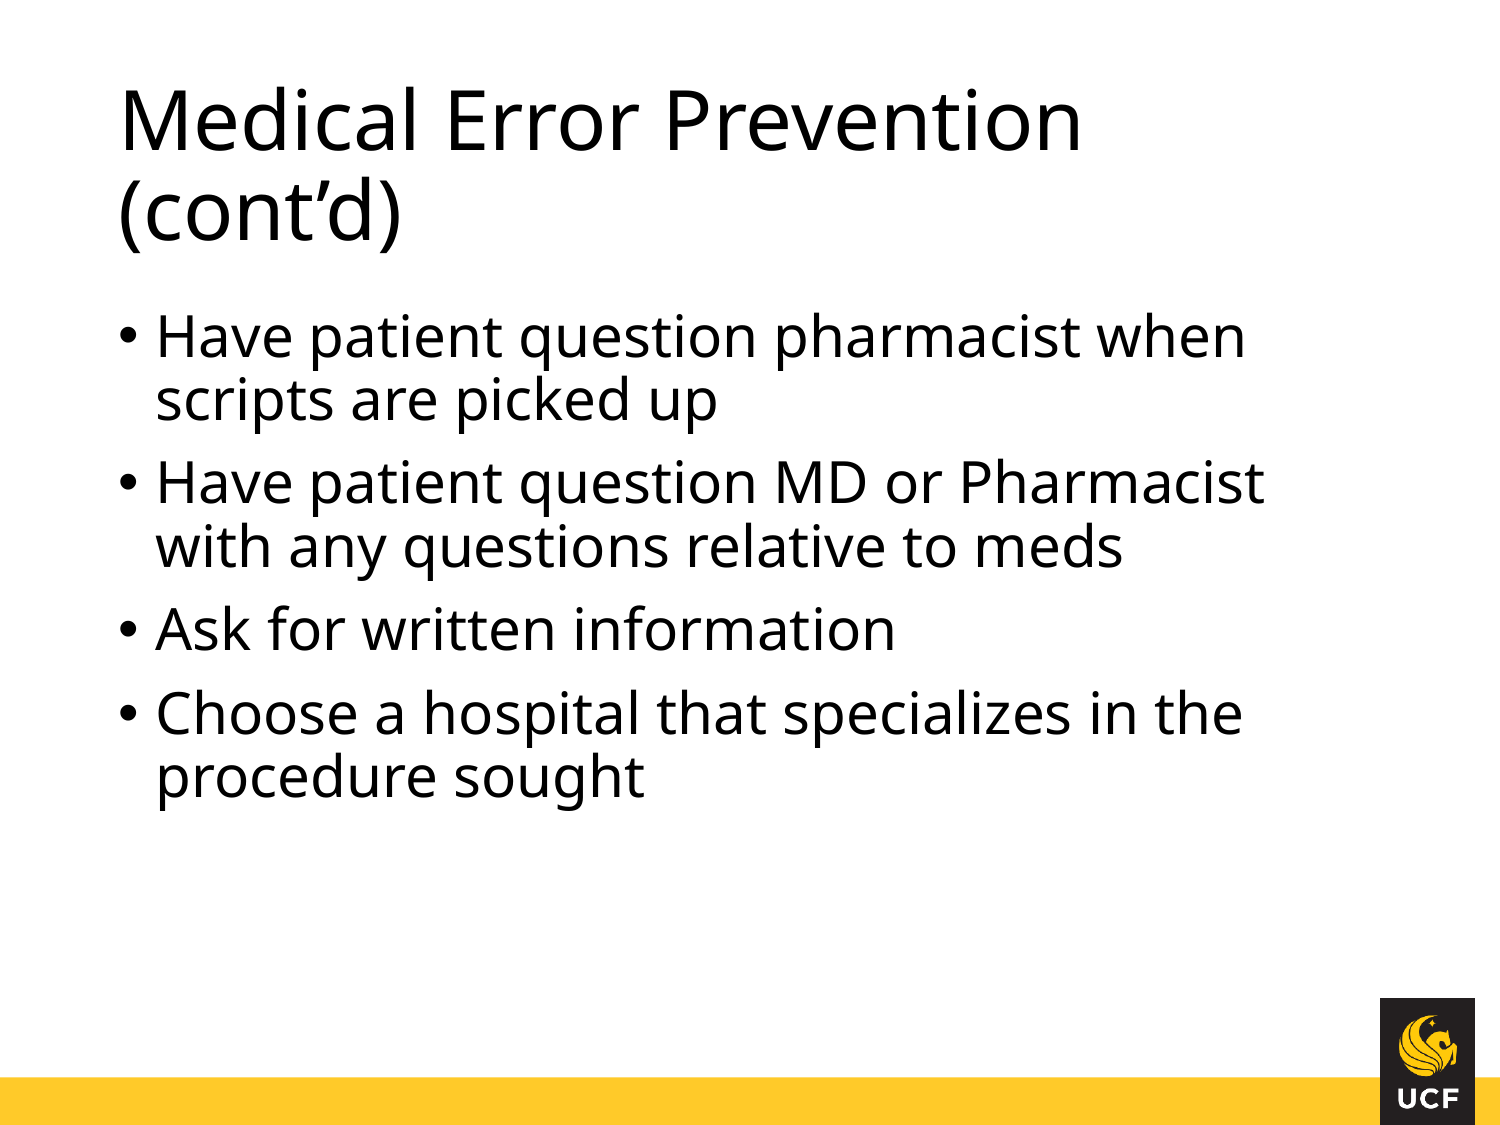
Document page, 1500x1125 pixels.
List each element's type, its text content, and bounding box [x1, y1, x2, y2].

picture [1380, 998, 1475, 1125]
list Have patient question pharmacist when scripts are picked up Have patient question MD or Pharmacist with any questions relative to meds Ask for written information Choose a hospital that specializes in the procedure sought [103, 299, 1397, 1014]
title Medical Error Prevention (cont’d) [103, 59, 1397, 278]
